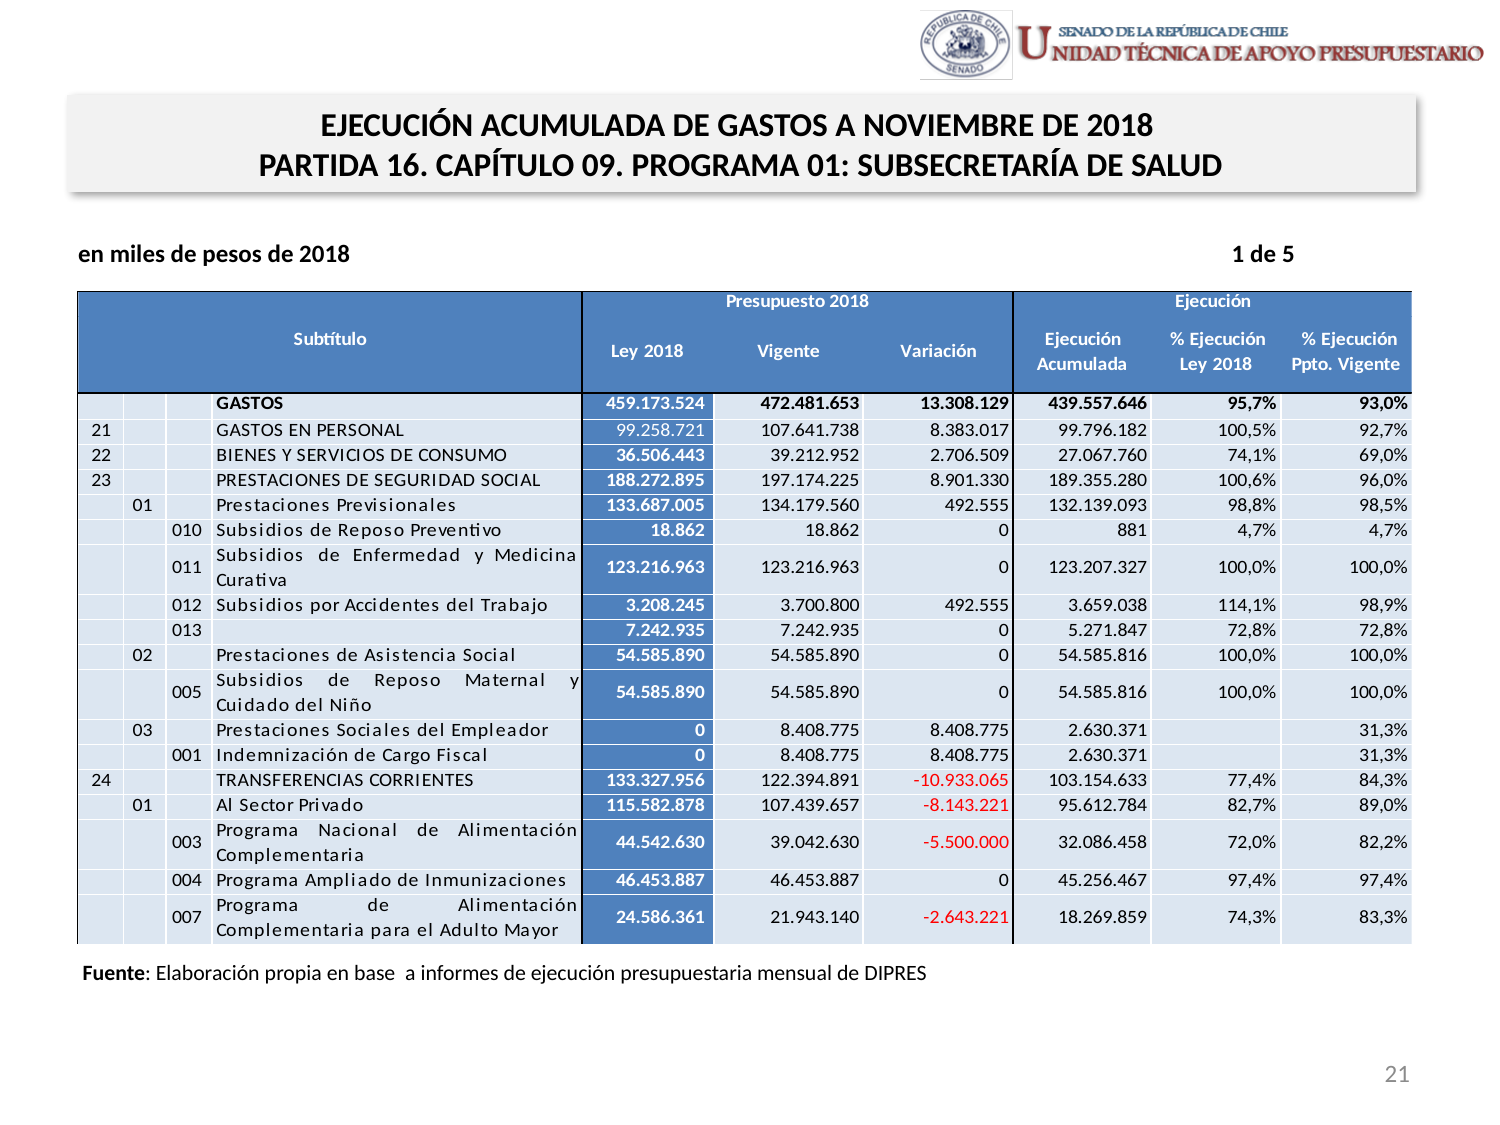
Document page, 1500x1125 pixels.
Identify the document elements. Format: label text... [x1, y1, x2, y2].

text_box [76, 290, 1414, 946]
text_box Fuente: Elaboración propia en base a informes de ejecución presupuestaria mensual de DIPRES [67, 951, 1447, 1012]
text_box en miles de pesos de 2018 1 de 5 [63, 229, 1414, 305]
picture [920, 0, 1499, 113]
text_box EJECUCIÓN ACUMULADA DE GASTOS A NOVIEMBRE DE 2018 PARTIDA 16. CAPÍTULO 09. PROGRAMA 01: SUBSECRETARÍA DE SALUD [67, 95, 1415, 192]
slide_number 21 [1074, 1042, 1425, 1103]
